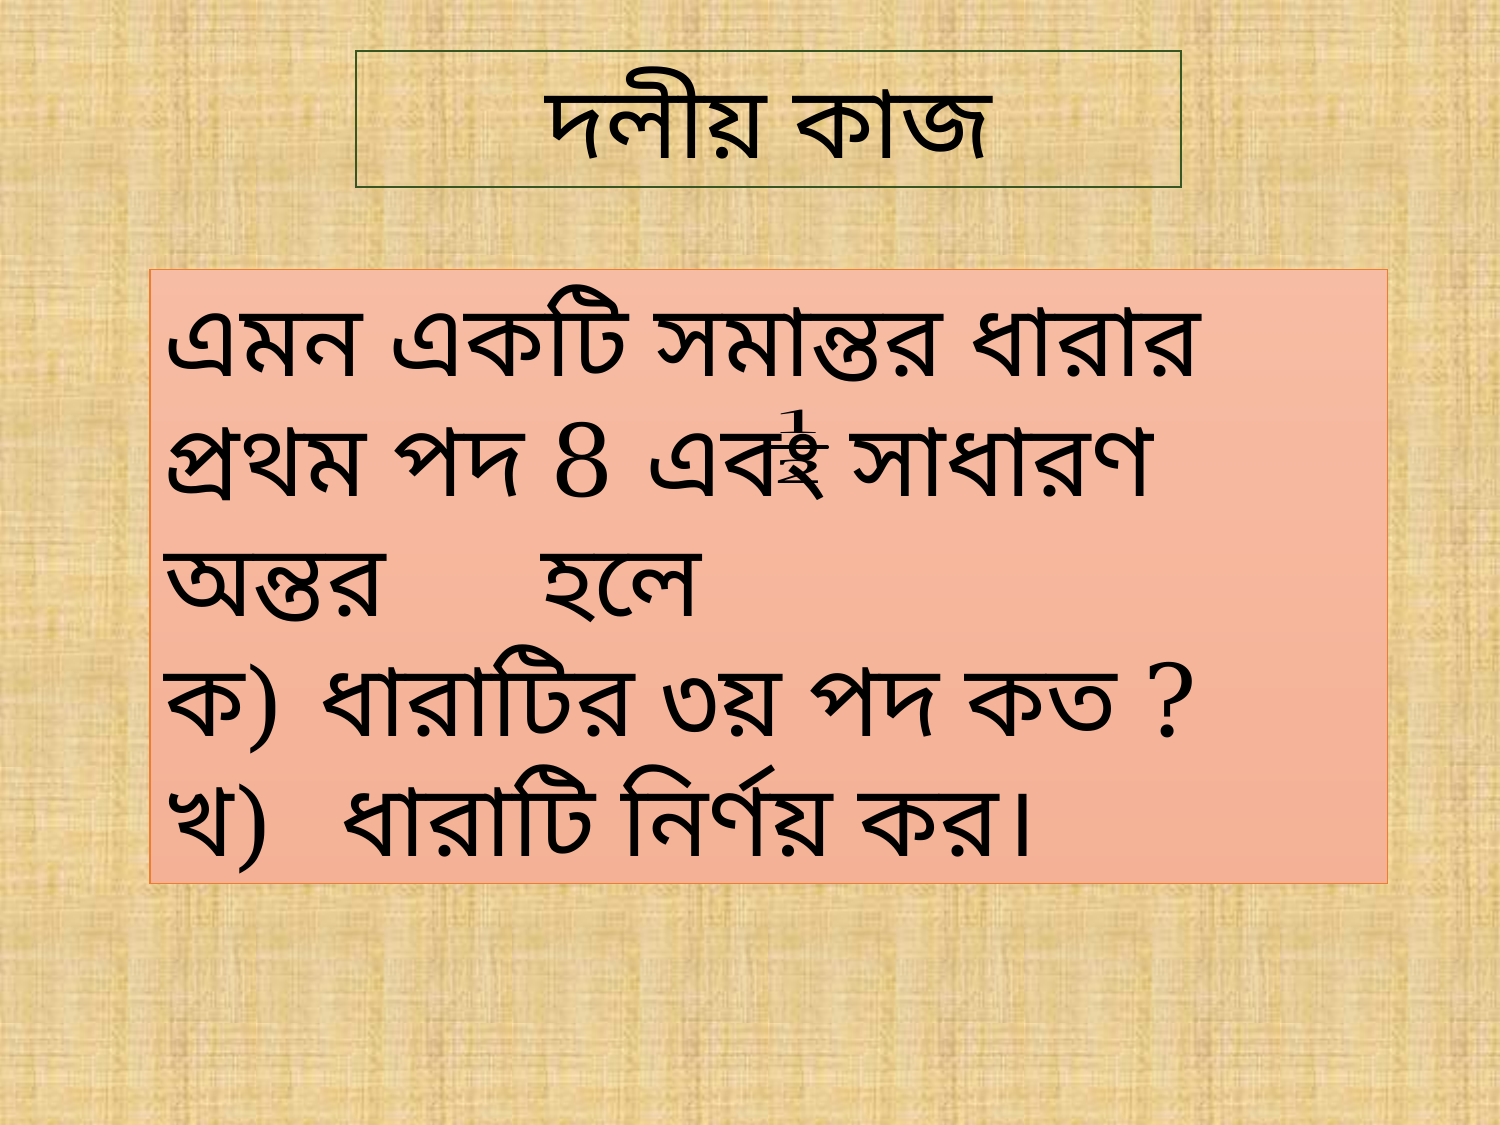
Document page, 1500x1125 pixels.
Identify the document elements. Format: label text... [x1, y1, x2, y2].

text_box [749, 399, 850, 492]
text_box এমন একটি সমান্তর ধারার প্রথম পদ 8 এবং সাধারণ অন্তর হলে ক) ধারাটির ৩য় পদ কত ? খ) ধারাটি নির্ণয় কর। [149, 269, 1388, 884]
picture [0, 0, 1500, 1125]
text_box দলীয় কাজ [357, 52, 1180, 186]
